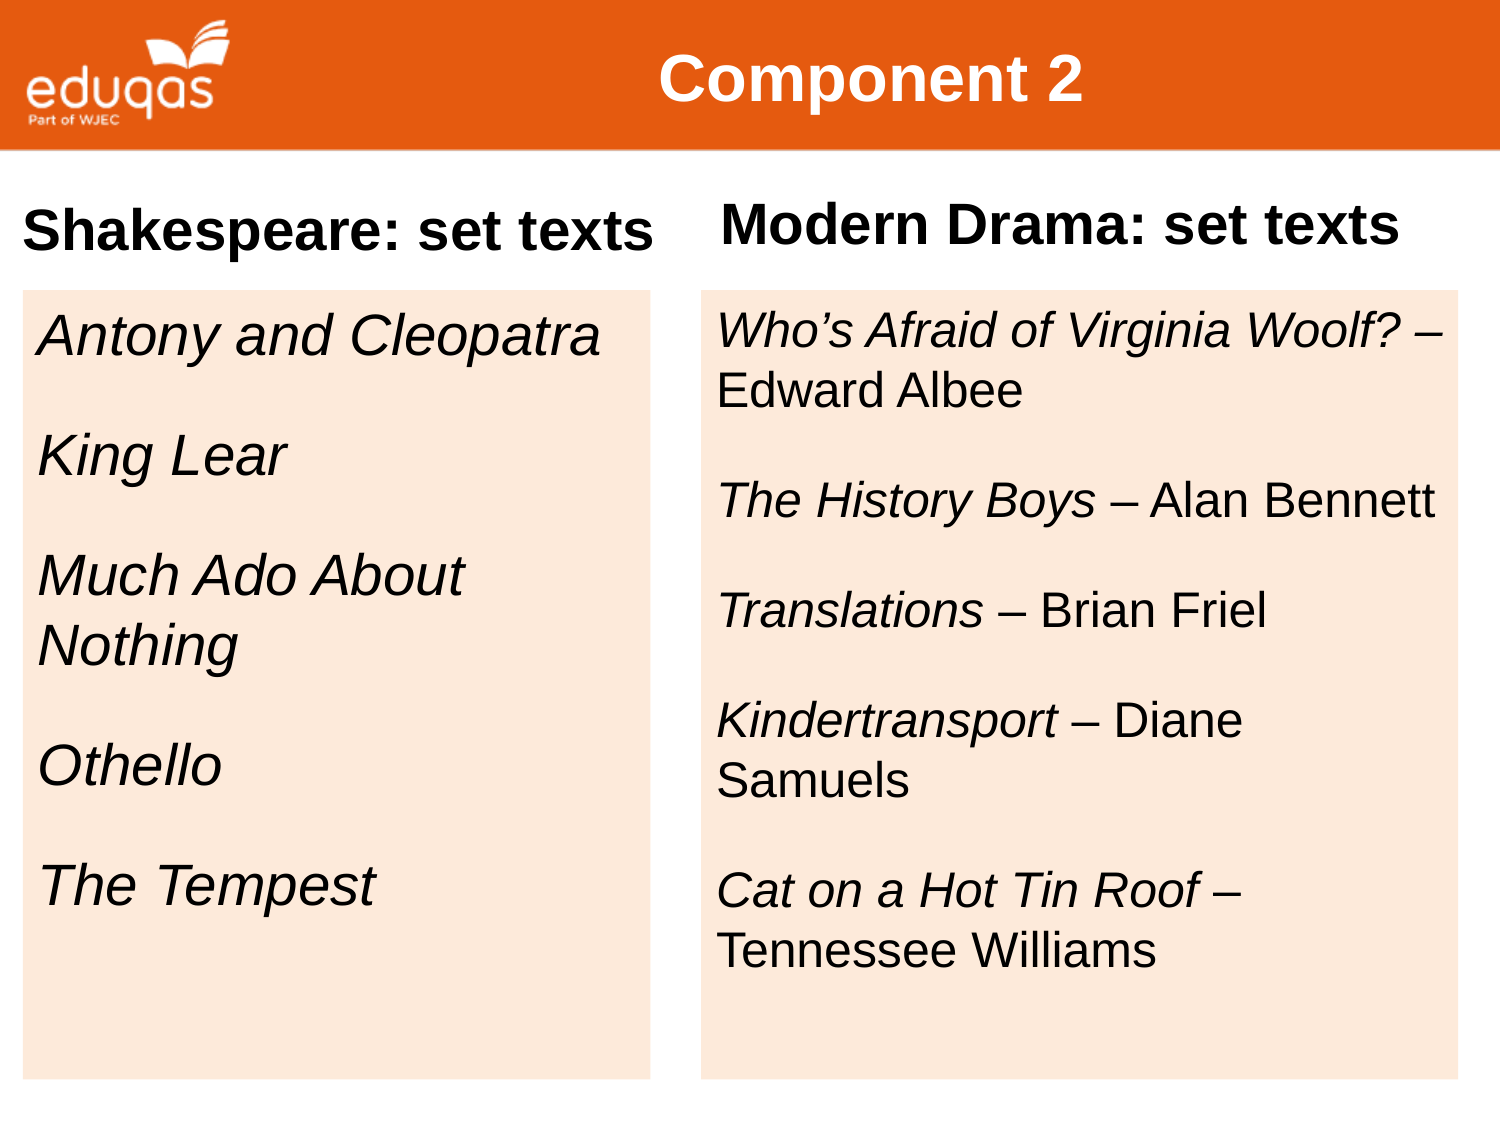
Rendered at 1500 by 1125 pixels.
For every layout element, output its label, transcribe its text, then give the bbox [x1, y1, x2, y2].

text_box Who’s Afraid of Virginia Woolf? – Edward Albee The History Boys – Alan Bennett Translations – Brian Friel Kindertransport – Diane Samuels Cat on a Hot Tin Roof – Tennessee Williams [701, 298, 1459, 1080]
text_box Modern Drama: set texts [663, 178, 1459, 298]
list Shakespeare: set texts [0, 184, 679, 304]
title Component 2 [242, 0, 1500, 149]
picture [0, 0, 1500, 215]
list Antony and Cleopatra King Lear Much Ado About Nothing Othello The Tempest [22, 290, 651, 1080]
